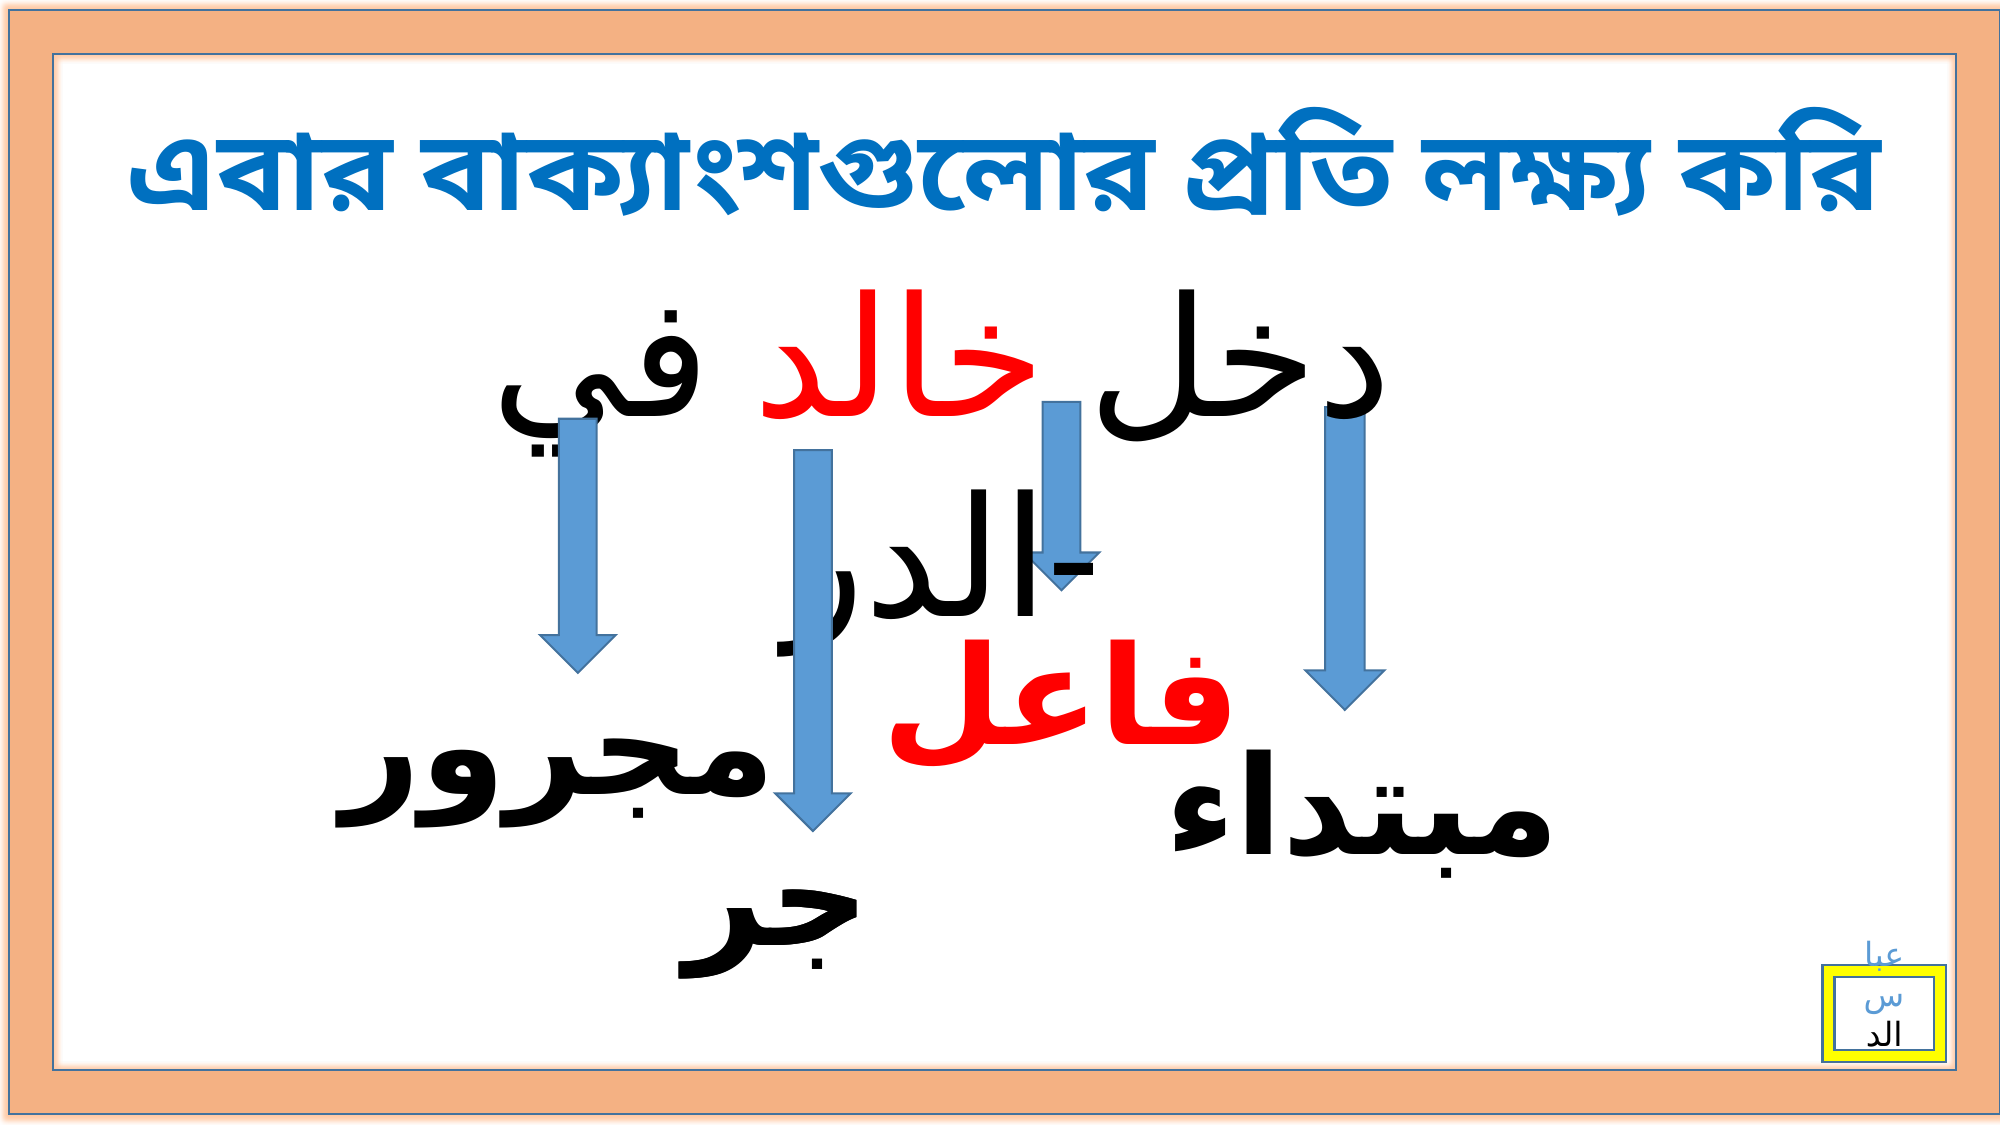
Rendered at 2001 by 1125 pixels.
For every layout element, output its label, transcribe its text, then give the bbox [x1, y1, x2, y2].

text_box فاعل [867, 657, 1256, 780]
text_box [1302, 657, 1387, 709]
text_box এবার বাক্যাংশগুলোর প্রতি লক্ষ্য করি [112, 90, 1897, 241]
text_box دخل خالد في الدر- [392, 241, 1492, 657]
text_box [537, 417, 619, 649]
text_box [8, 9, 2000, 1115]
text_box عباس الد ين [1821, 964, 1947, 1063]
text_box [791, 449, 854, 800]
text_box مجرور [326, 649, 791, 830]
text_box مبتداء [1150, 709, 1576, 890]
text_box جر [670, 800, 885, 981]
